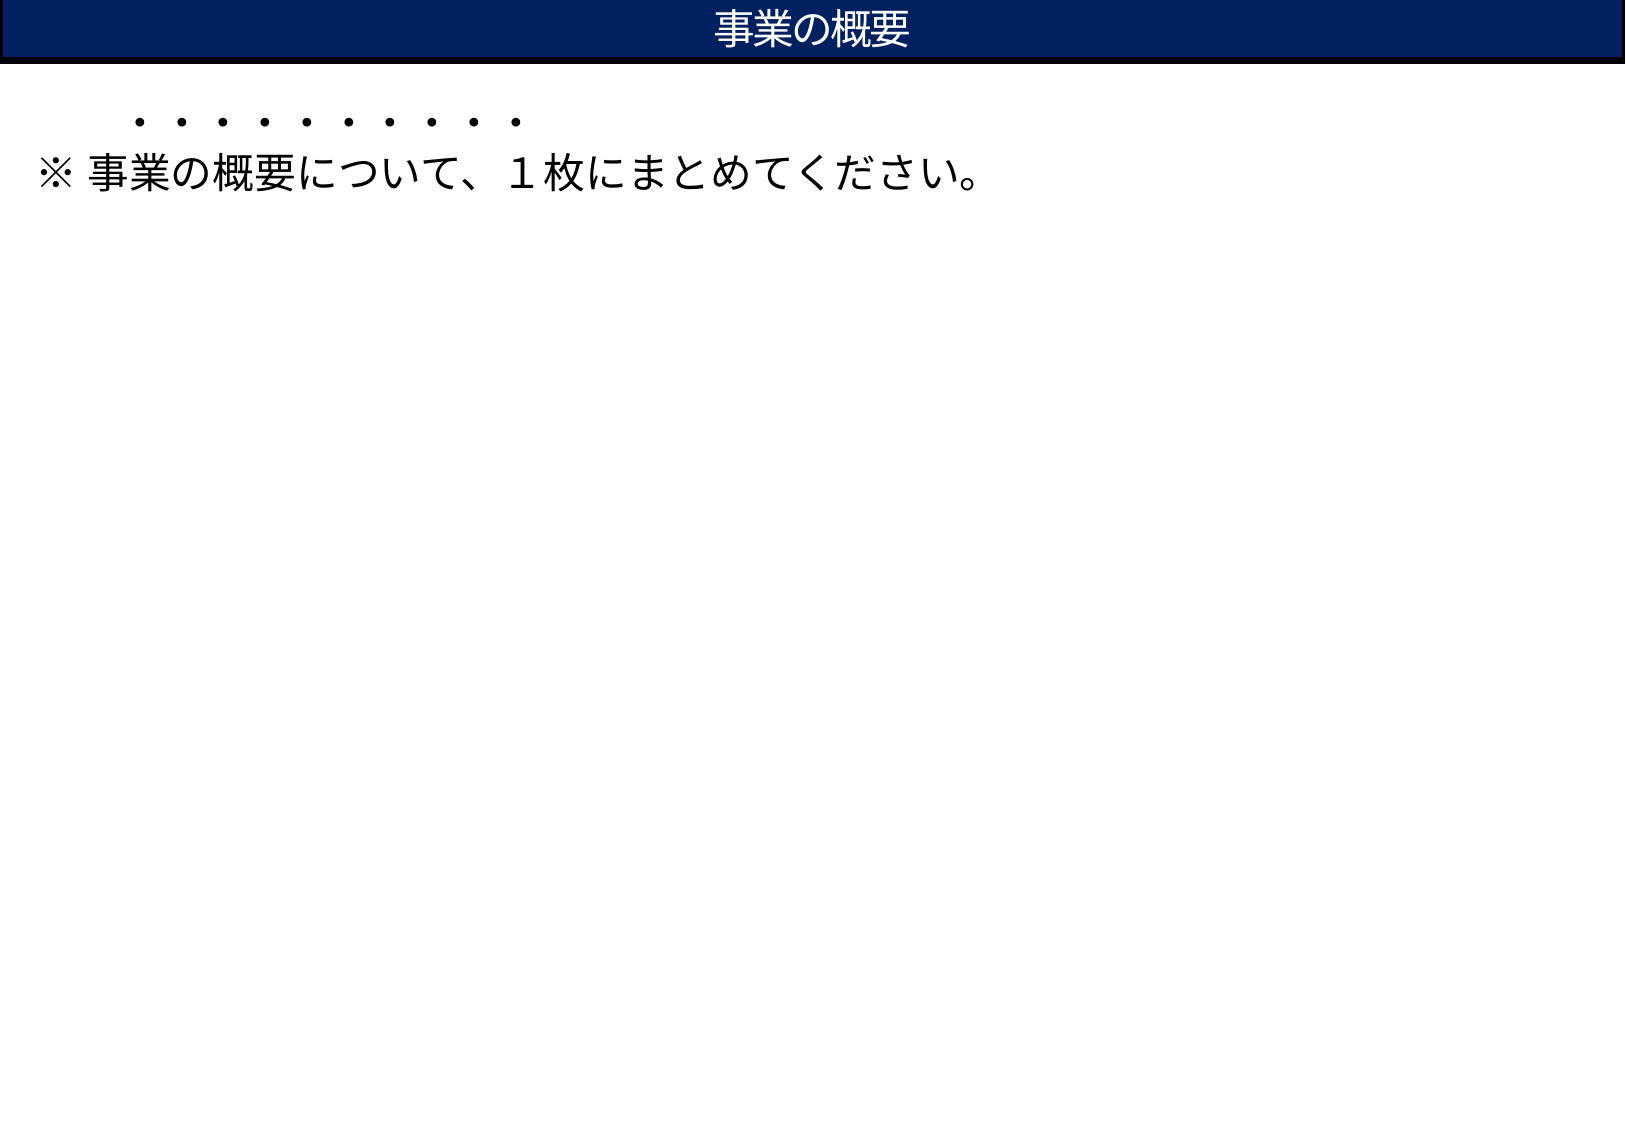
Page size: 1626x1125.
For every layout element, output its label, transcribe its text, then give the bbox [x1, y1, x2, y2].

text_box 事業の概要 [0, 0, 1625, 61]
text_box ・・・・・・・・・・ ※事業の概要について、１枚にまとめてください。 [21, 89, 1593, 205]
